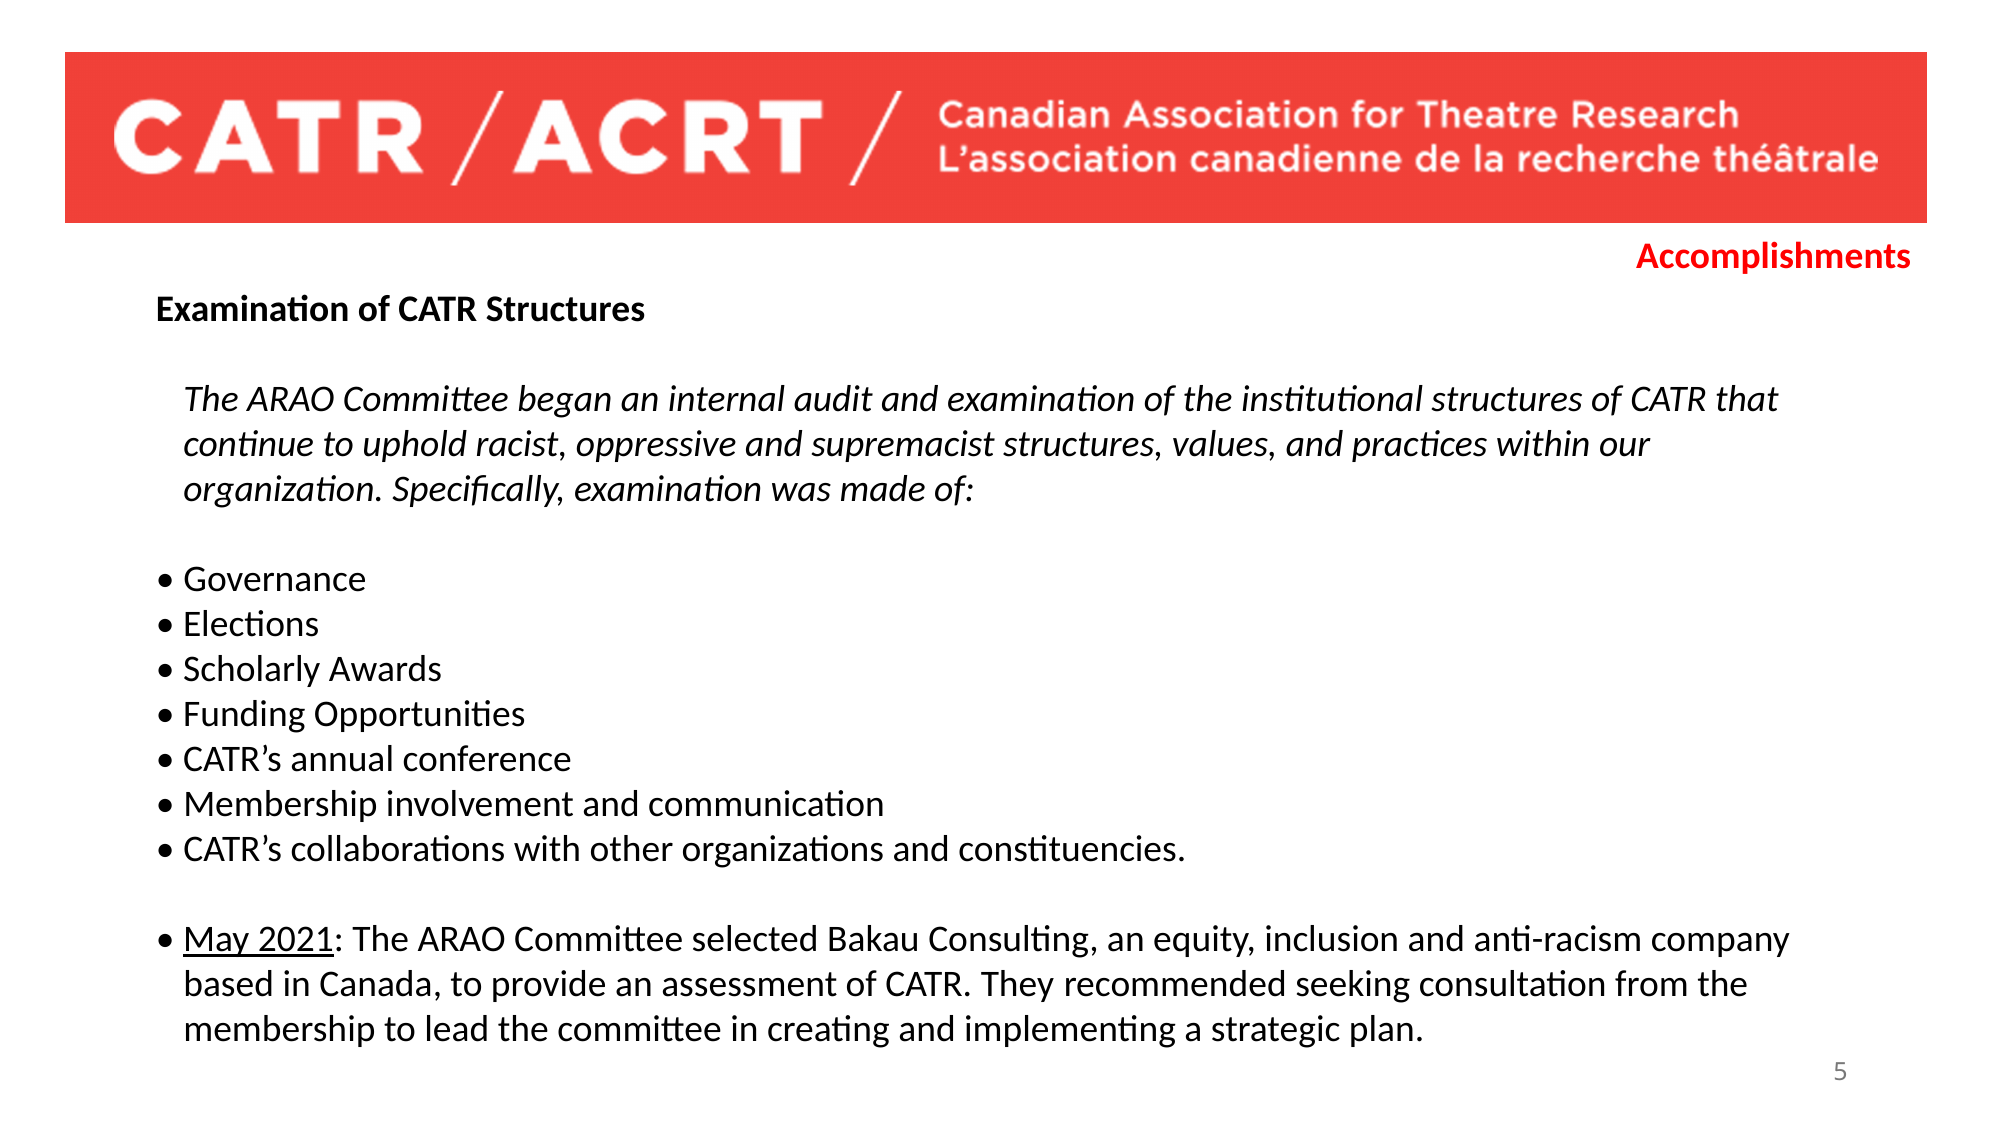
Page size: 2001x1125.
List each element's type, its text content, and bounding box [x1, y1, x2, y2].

text_box Accomplishments [1514, 223, 1927, 284]
slide_number 5 [1412, 1042, 1863, 1103]
picture [65, 52, 1927, 223]
text_box Examination of CATR Structures The ARAO Committee began an internal audit and examination of the institutional structures of CATR that continue to uphold racist, oppressive and supremacist structures, values, and practices within our organization. Specifically, examination was made of: • Governance • Elections • Scholarly Awards • Funding Opportunities • CATR’s annual conference • Membership involvement and communication • CATR’s collaborations with other organizations and constituencies. • May 2021: The ARAO Committee selected Bakau Consulting, an equity, inclusion and anti-racism company based in Canada, to provide an assessment of CATR. They recommended seeking consultation from the membership to lead the committee in creating and implementing a strategic plan. [138, 277, 1874, 1057]
